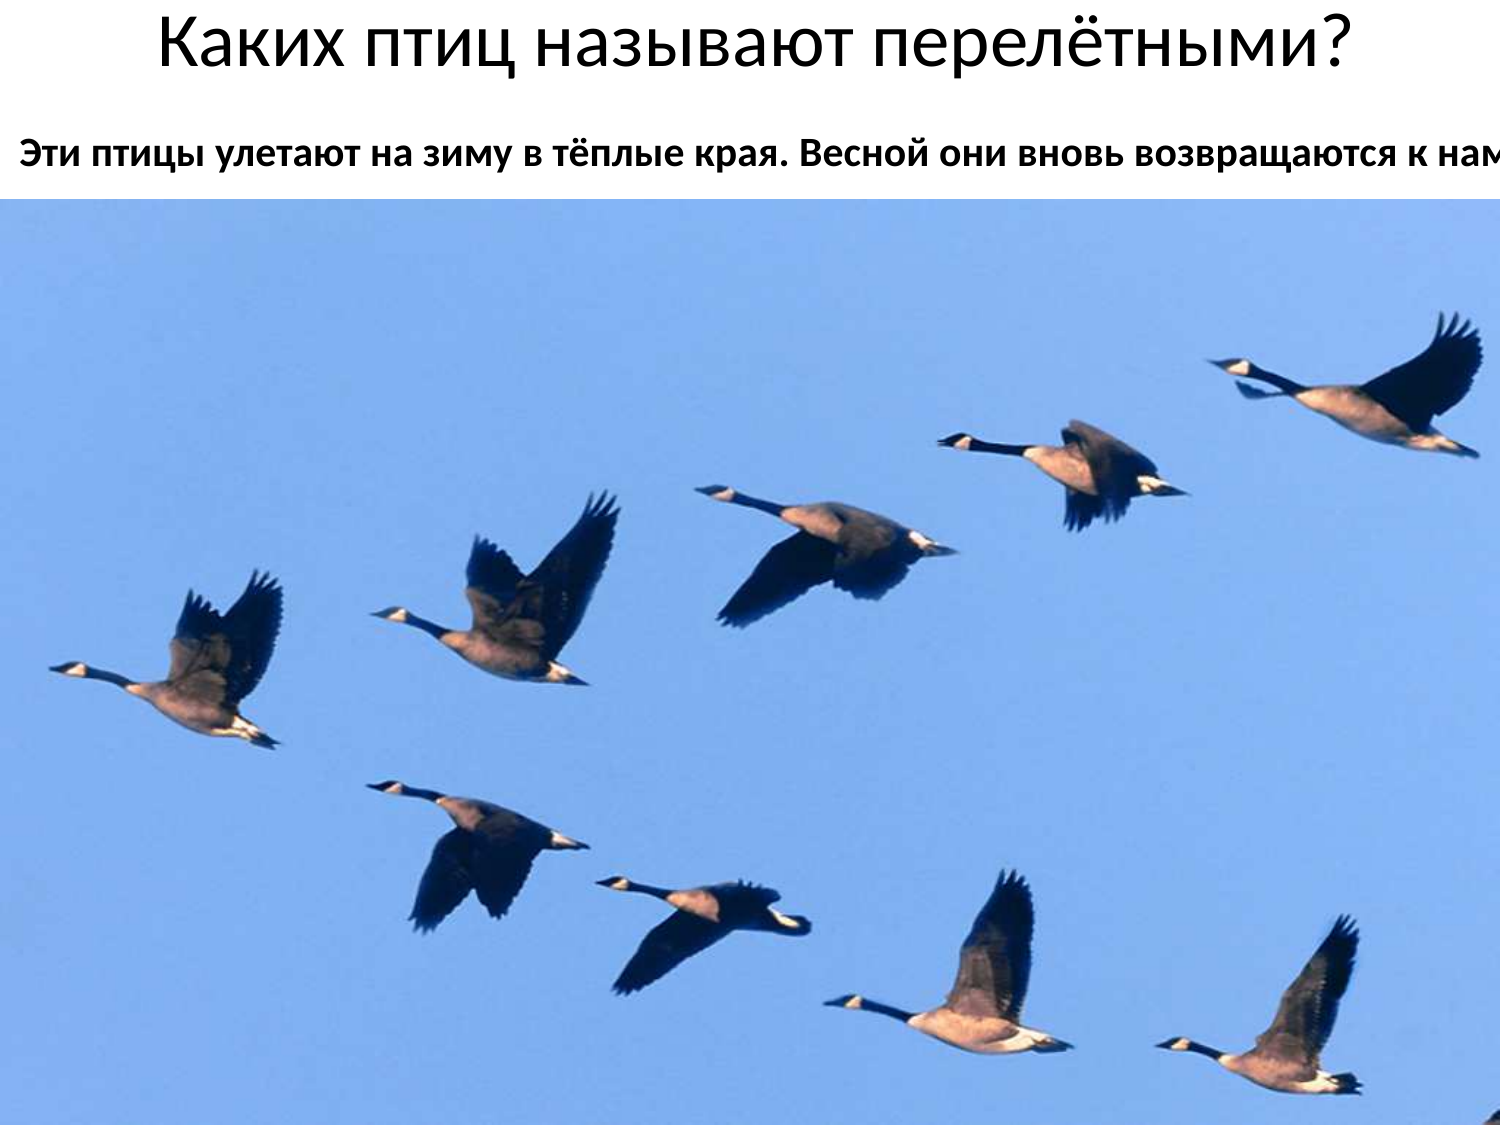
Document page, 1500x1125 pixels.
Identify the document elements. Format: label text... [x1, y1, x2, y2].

title Каких птиц называют перелётными? [82, 0, 1432, 94]
text_box Эти птицы улетают на зиму в тёплые края. Весной они вновь возвращаются к нам. [4, 117, 1500, 182]
picture [0, 198, 1500, 1125]
